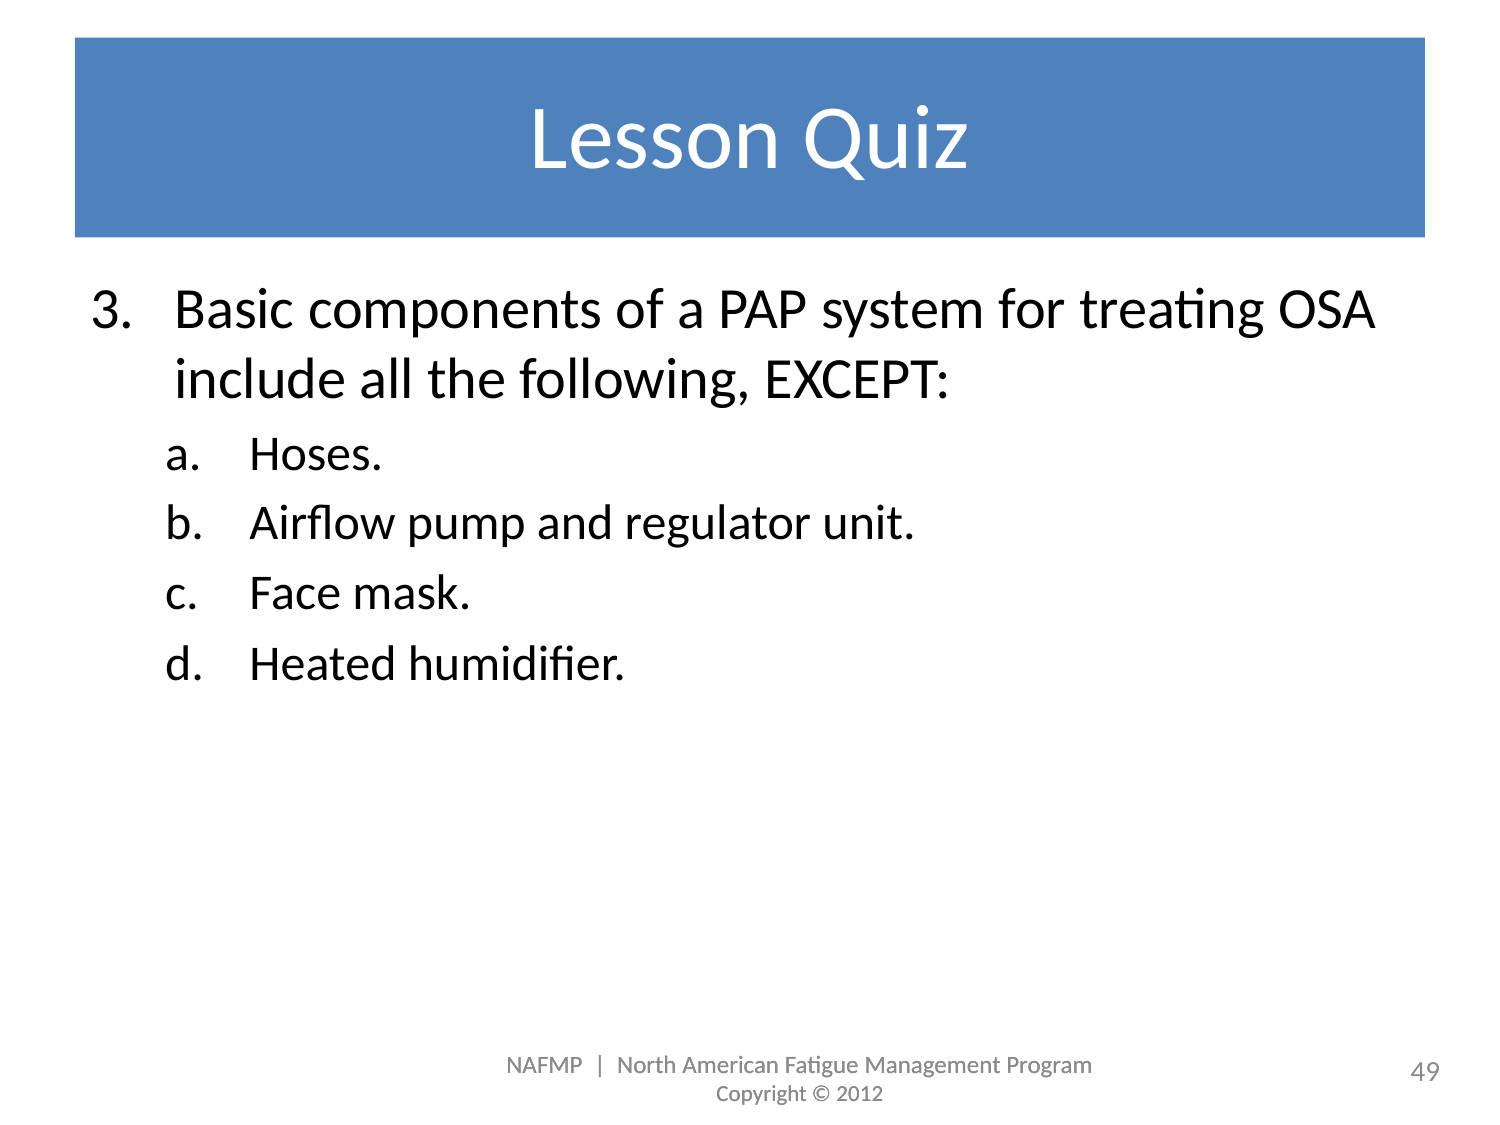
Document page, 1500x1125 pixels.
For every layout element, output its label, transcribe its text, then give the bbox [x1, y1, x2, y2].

list Basic components of a PAP system for treating OSA include all the following, EXCEPT: Hoses. Airflow pump and regulator unit. Face mask. Heated humidifier. [75, 262, 1425, 1005]
title Lesson Quiz [75, 45, 1425, 233]
